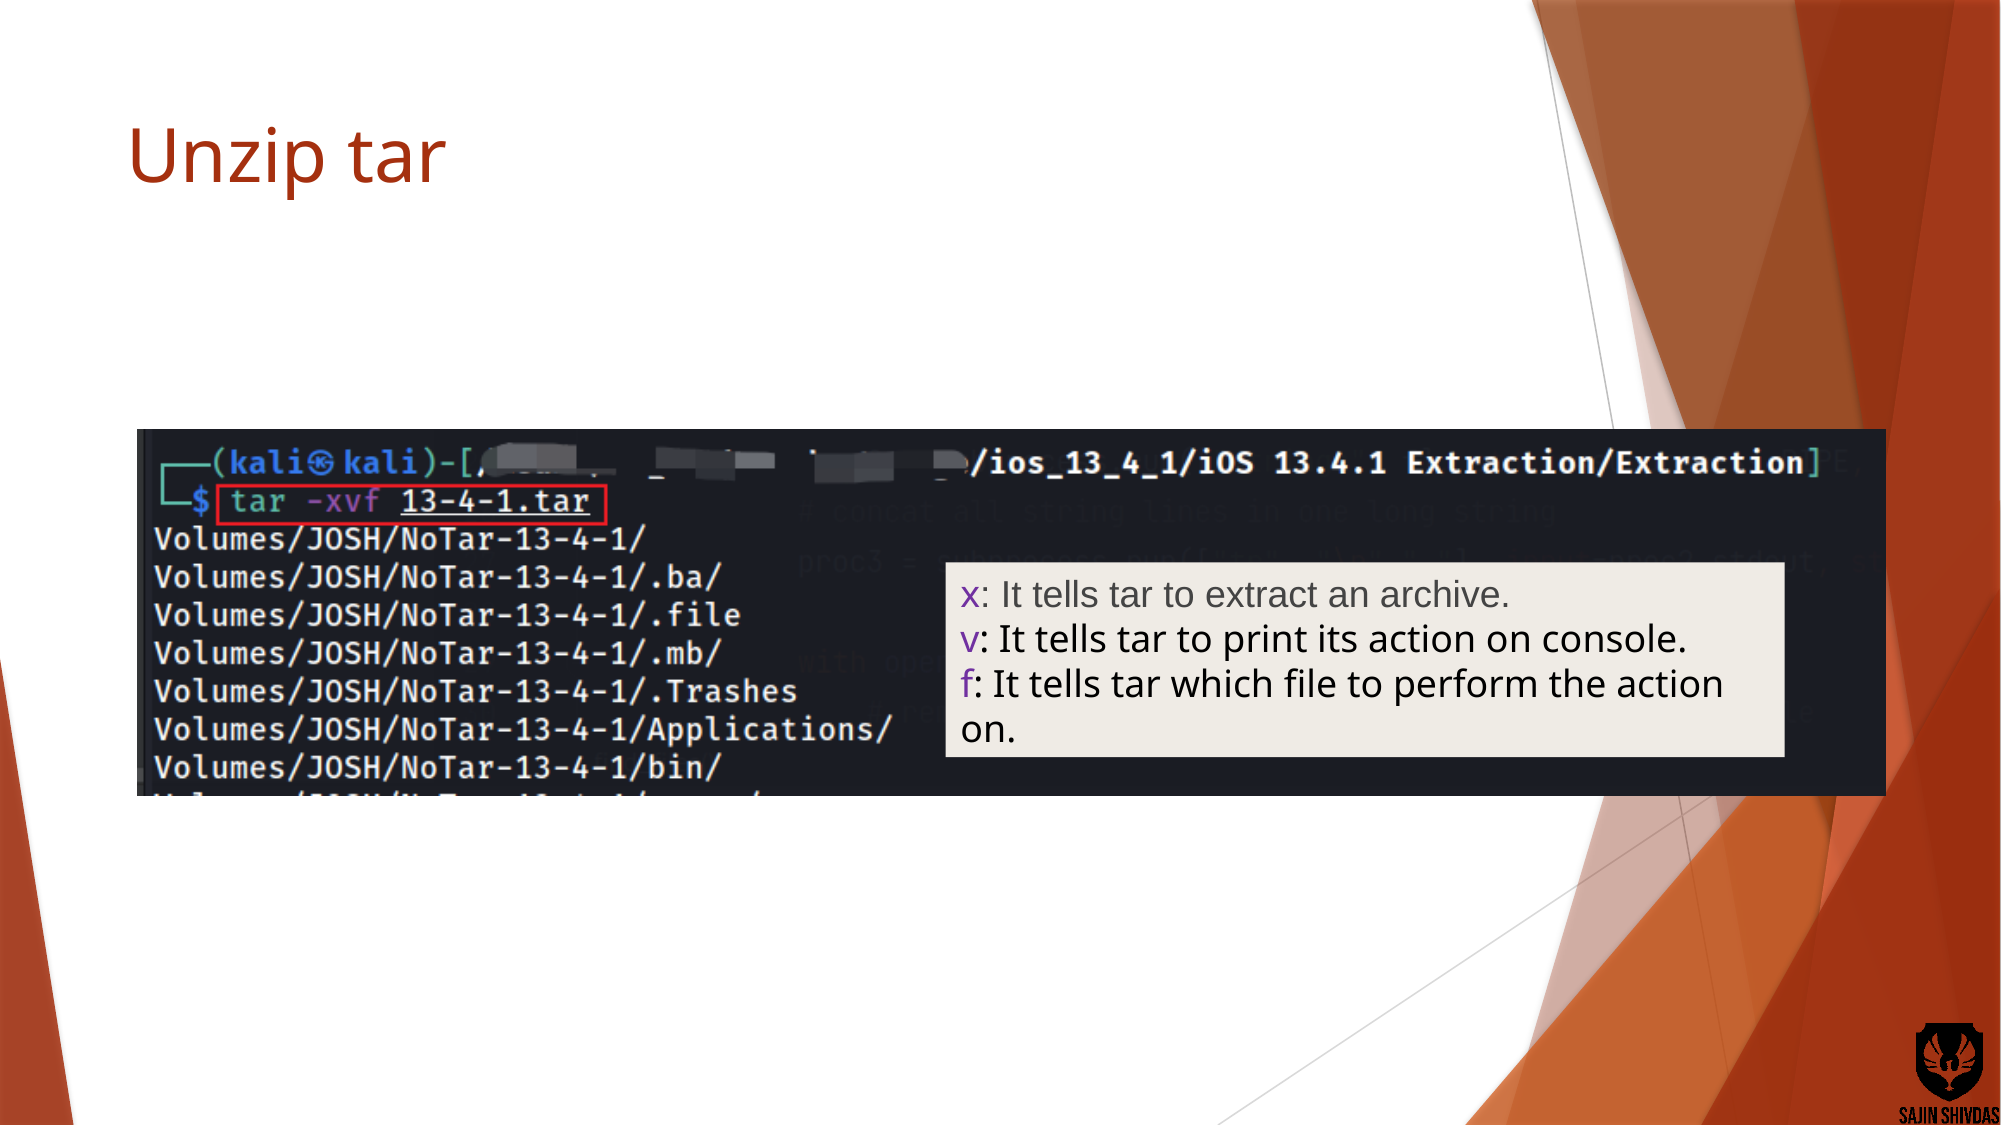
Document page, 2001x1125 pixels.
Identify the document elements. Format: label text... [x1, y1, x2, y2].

picture [136, 429, 1887, 797]
title Unzip tar [111, 99, 1522, 317]
picture [1888, 1012, 2001, 1125]
